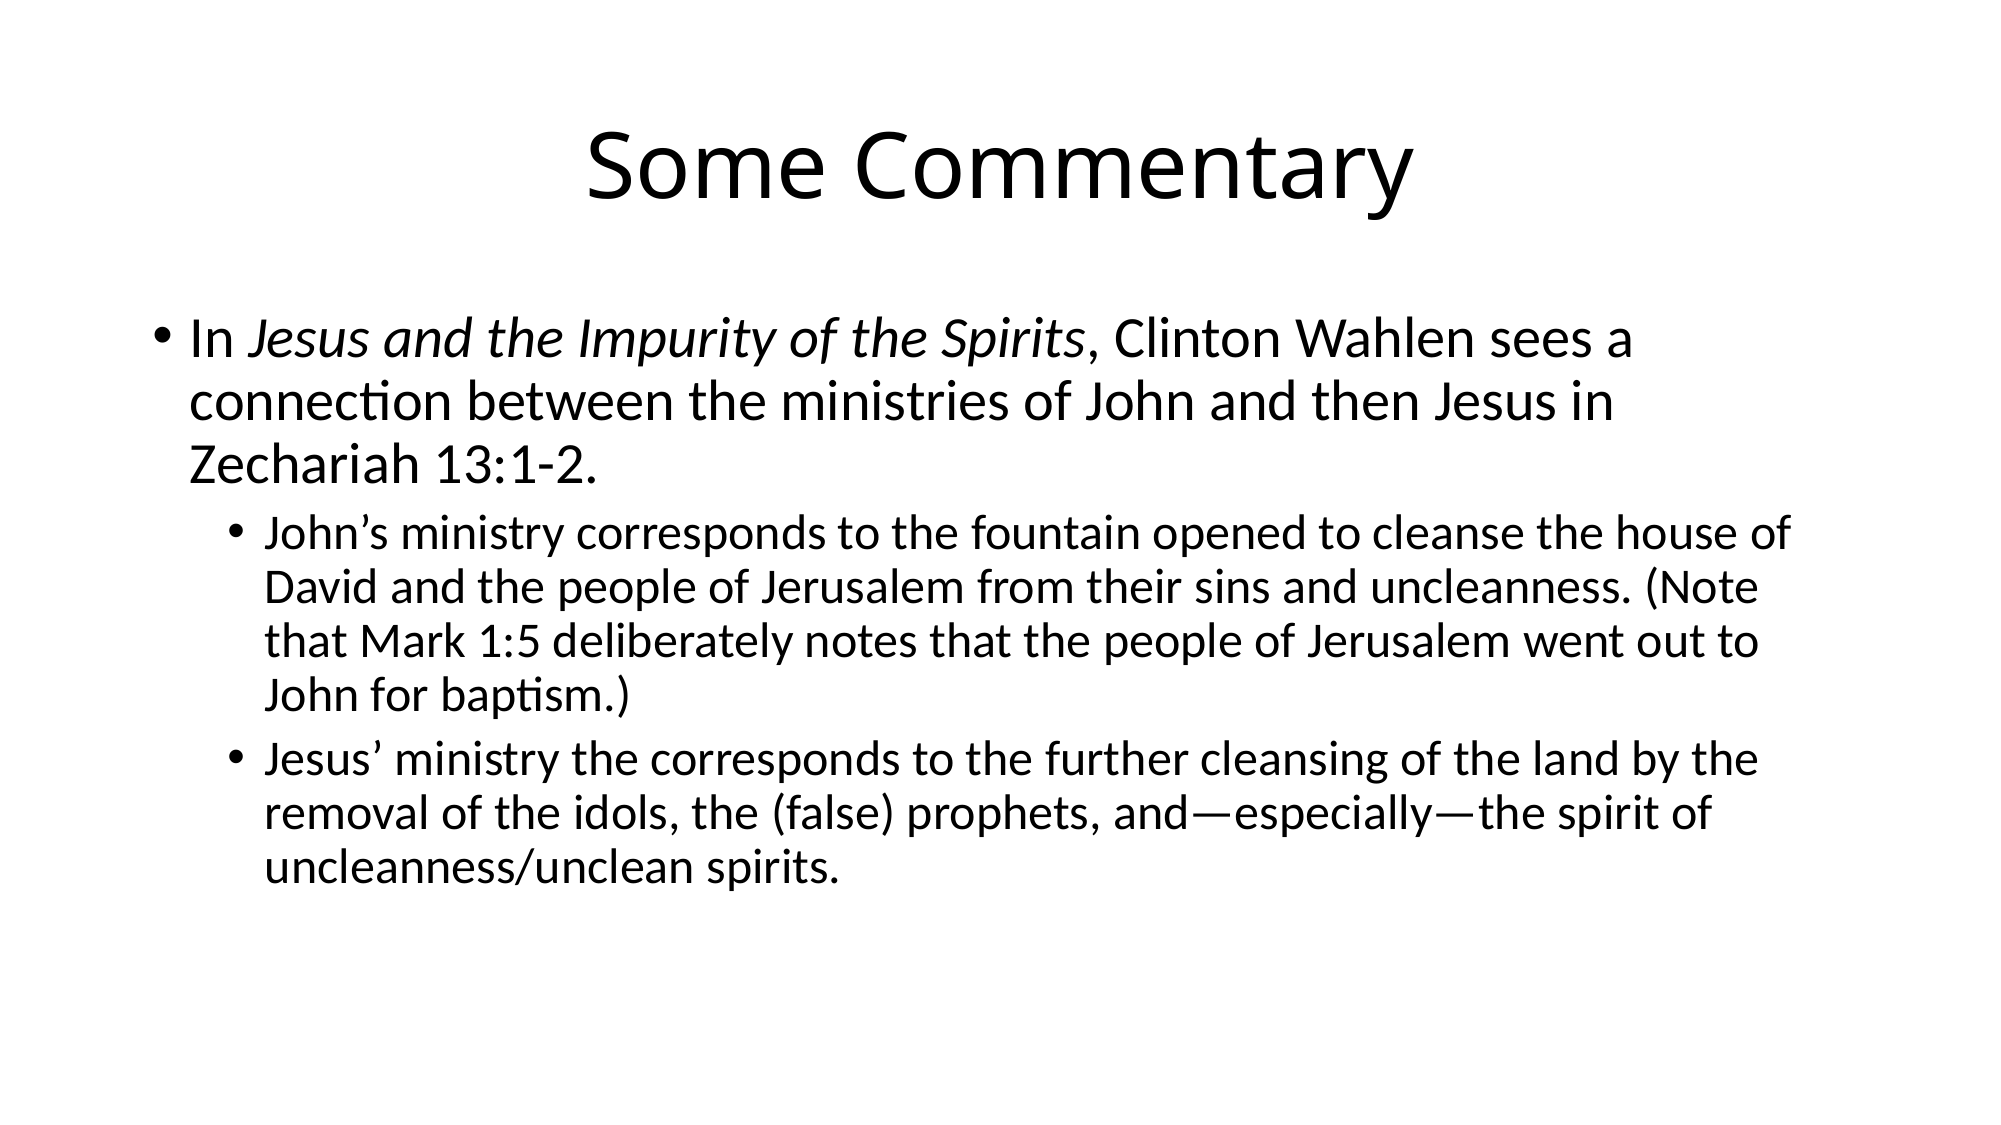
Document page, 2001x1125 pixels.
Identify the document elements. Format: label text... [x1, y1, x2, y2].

list In Jesus and the Impurity of the Spirits, Clinton Wahlen sees a connection between the ministries of John and then Jesus in Zechariah 13:1-2. John’s ministry corresponds to the fountain opened to cleanse the house of David and the people of Jerusalem from their sins and uncleanness. (Note that Mark 1:5 deliberately notes that the people of Jerusalem went out to John for baptism.) Jesus’ ministry the corresponds to the further cleansing of the land by the removal of the idols, the (false) prophets, and—especially—the spirit of uncleanness/unclean spirits. [137, 299, 1863, 1014]
title Some Commentary [137, 59, 1863, 278]
